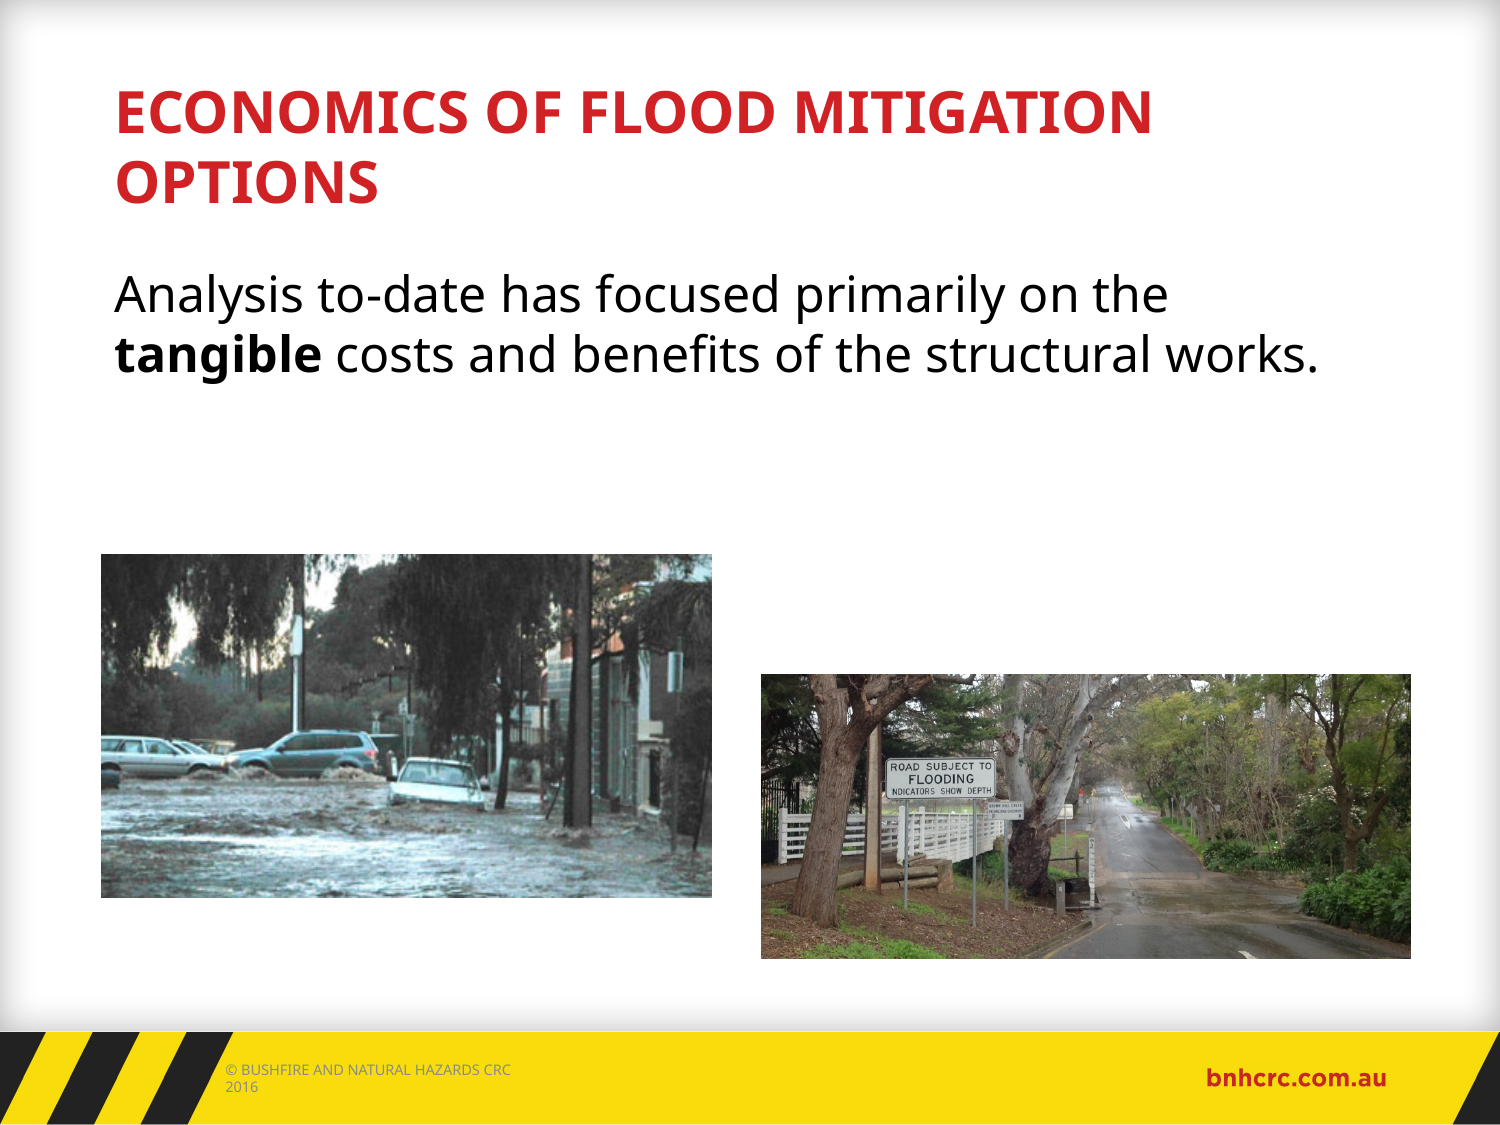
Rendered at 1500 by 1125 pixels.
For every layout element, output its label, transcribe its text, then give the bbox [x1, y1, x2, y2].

picture [0, 0, 1500, 1125]
title Economics of flood mitigation options [114, 75, 1332, 231]
list Analysis to-date has focused primarily on the tangible costs and benefits of the structural works. [114, 262, 1332, 959]
